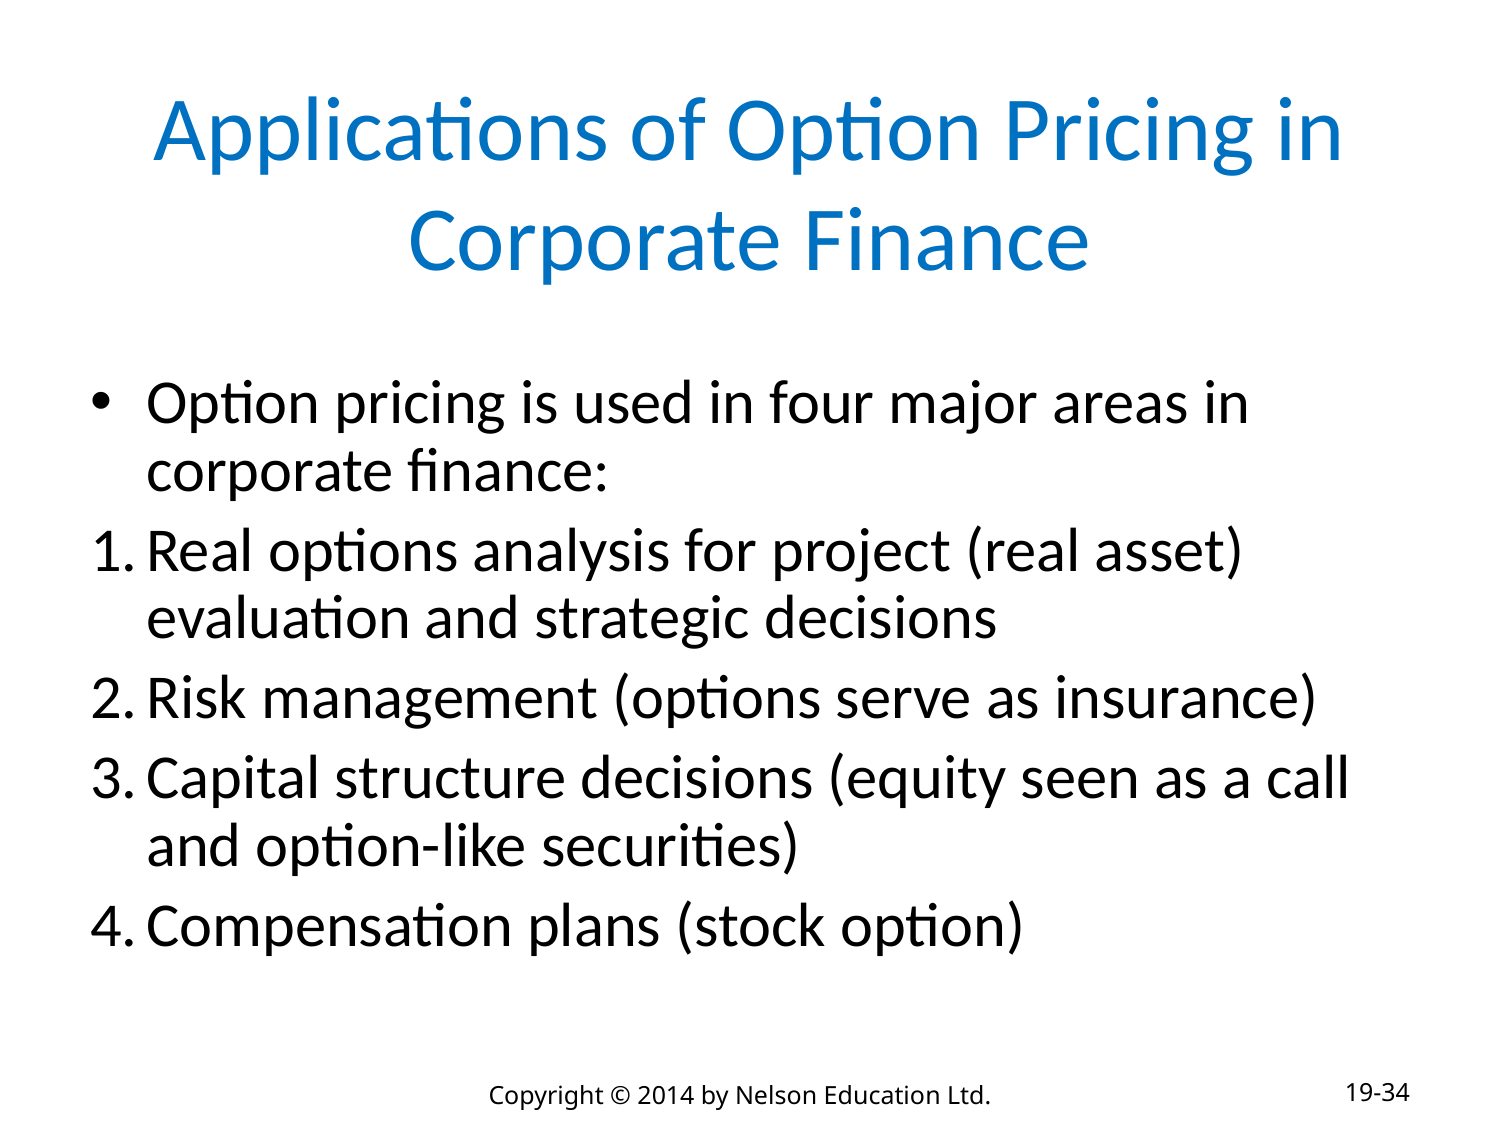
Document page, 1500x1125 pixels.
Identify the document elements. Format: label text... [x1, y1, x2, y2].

slide_number 19-34 [1312, 1063, 1425, 1124]
footer Copyright © 2014 by Nelson Education Ltd. [337, 1065, 1150, 1125]
list Option pricing is used in four major areas in corporate finance: Real options analysis for project (real asset) evaluation and strategic decisions Risk management (options serve as insurance) Capital structure decisions (equity seen as a call and option-like securities) Compensation plans (stock option) [74, 362, 1426, 1106]
title Applications of Option Pricing in Corporate Finance [0, 45, 1500, 313]
